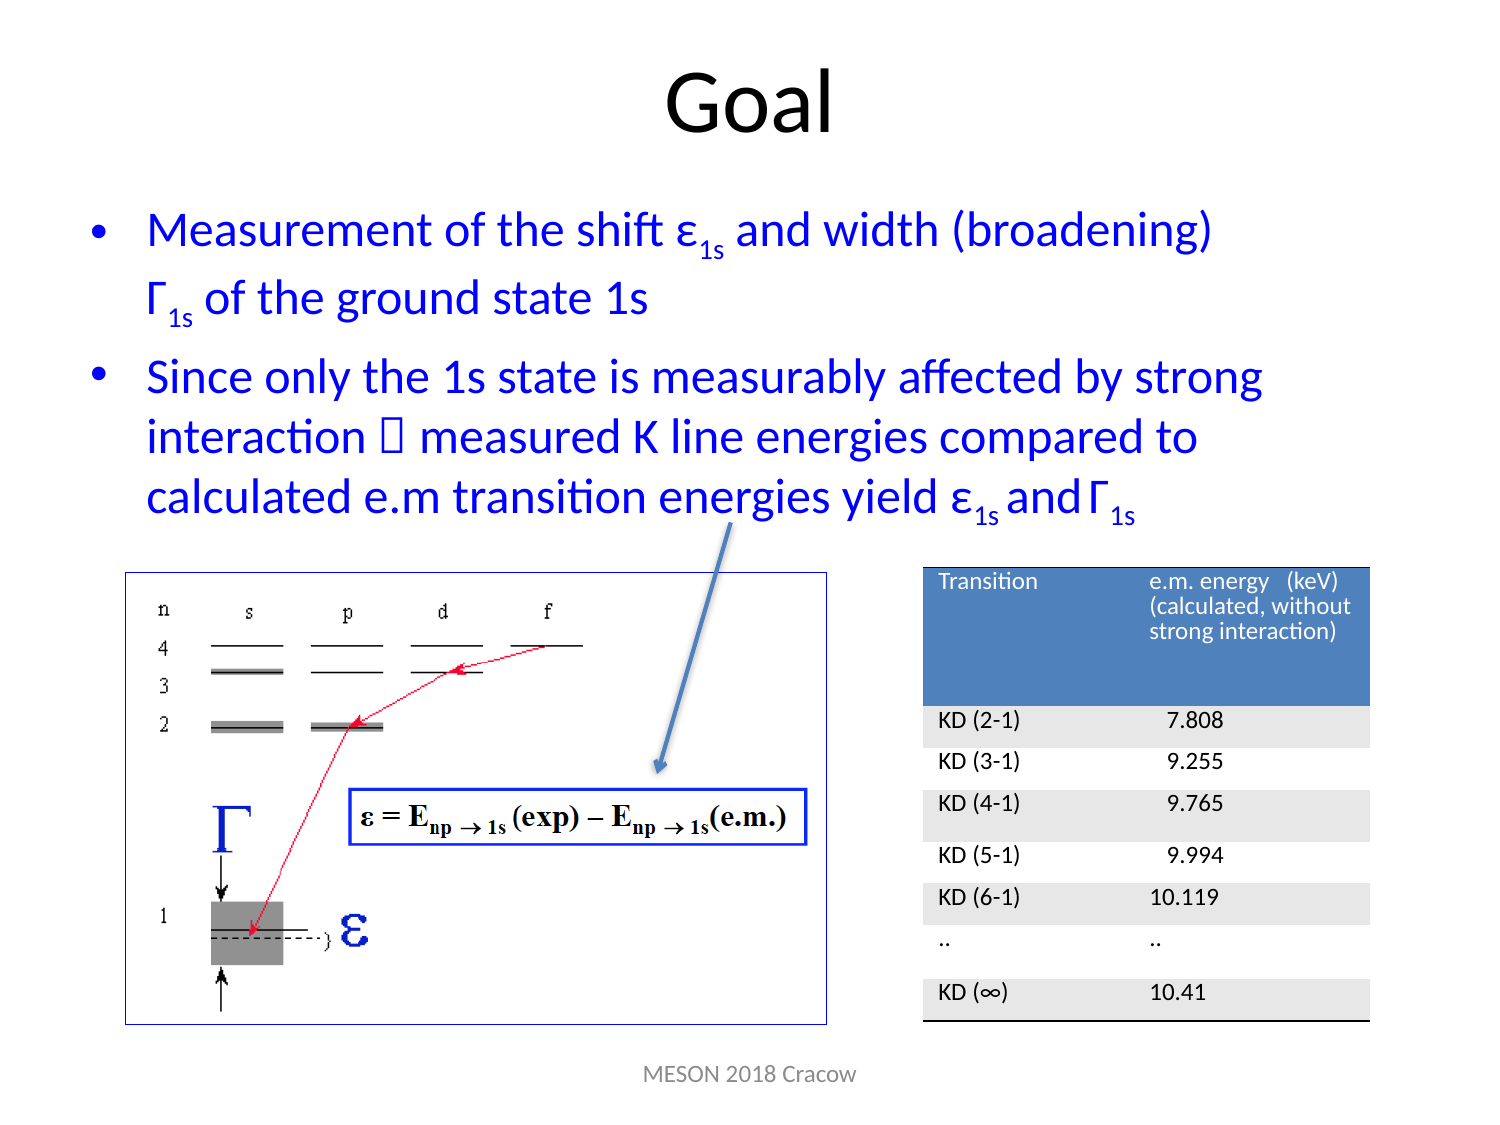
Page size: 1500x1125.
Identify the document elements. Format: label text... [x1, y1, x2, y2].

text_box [656, 522, 731, 775]
table_cell 7.808 [1134, 706, 1370, 748]
table_cell 10.41 [1134, 979, 1370, 1020]
footer MESON 2018 Cracow [512, 1042, 988, 1103]
table_header e.m. energy (keV) (calculated, without strong interaction) [1134, 568, 1370, 706]
table_cell .. [1134, 925, 1370, 979]
table_cell KD (2-1) [923, 706, 1134, 748]
table_cell KD (∞) [923, 979, 1134, 1020]
table_header Transition [923, 568, 1134, 706]
picture [124, 572, 828, 1025]
table_cell KD (5-1) [923, 842, 1134, 883]
table_cell .. [923, 925, 1134, 979]
table_cell 9.994 [1134, 842, 1370, 883]
table_cell 10.119 [1134, 883, 1370, 925]
table_cell 9.765 [1134, 790, 1370, 842]
table_cell KD (6-1) [923, 883, 1134, 925]
table_cell KD (4-1) [923, 790, 1134, 842]
table_cell 9.255 [1134, 748, 1370, 790]
list Measurement of the shift ε1s and width (broadening) Γ1s of the ground state 1s Since only the 1s state is measurably affected by strong interaction  measured K line energies compared to calculated e.m transition energies yield ε1s and Γ1s [75, 189, 1425, 932]
title Goal [75, 1, 1425, 189]
table_cell KD (3-1) [923, 748, 1134, 790]
